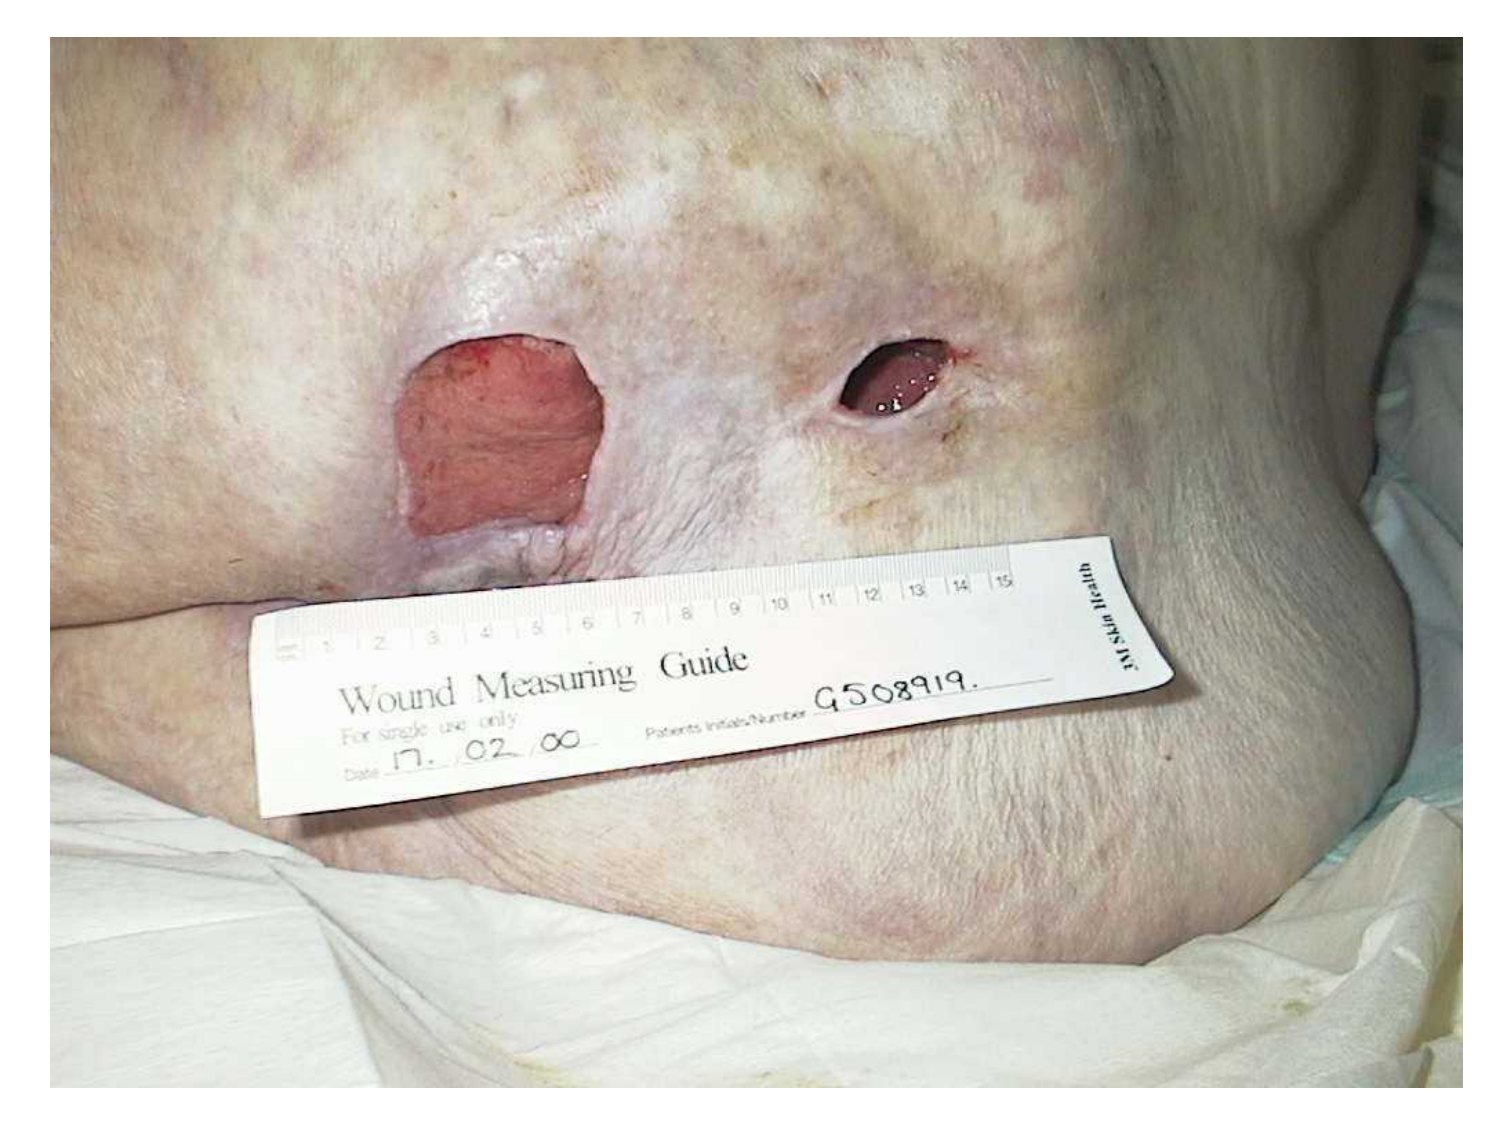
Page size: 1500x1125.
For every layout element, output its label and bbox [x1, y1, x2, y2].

picture [49, 37, 1463, 1088]
